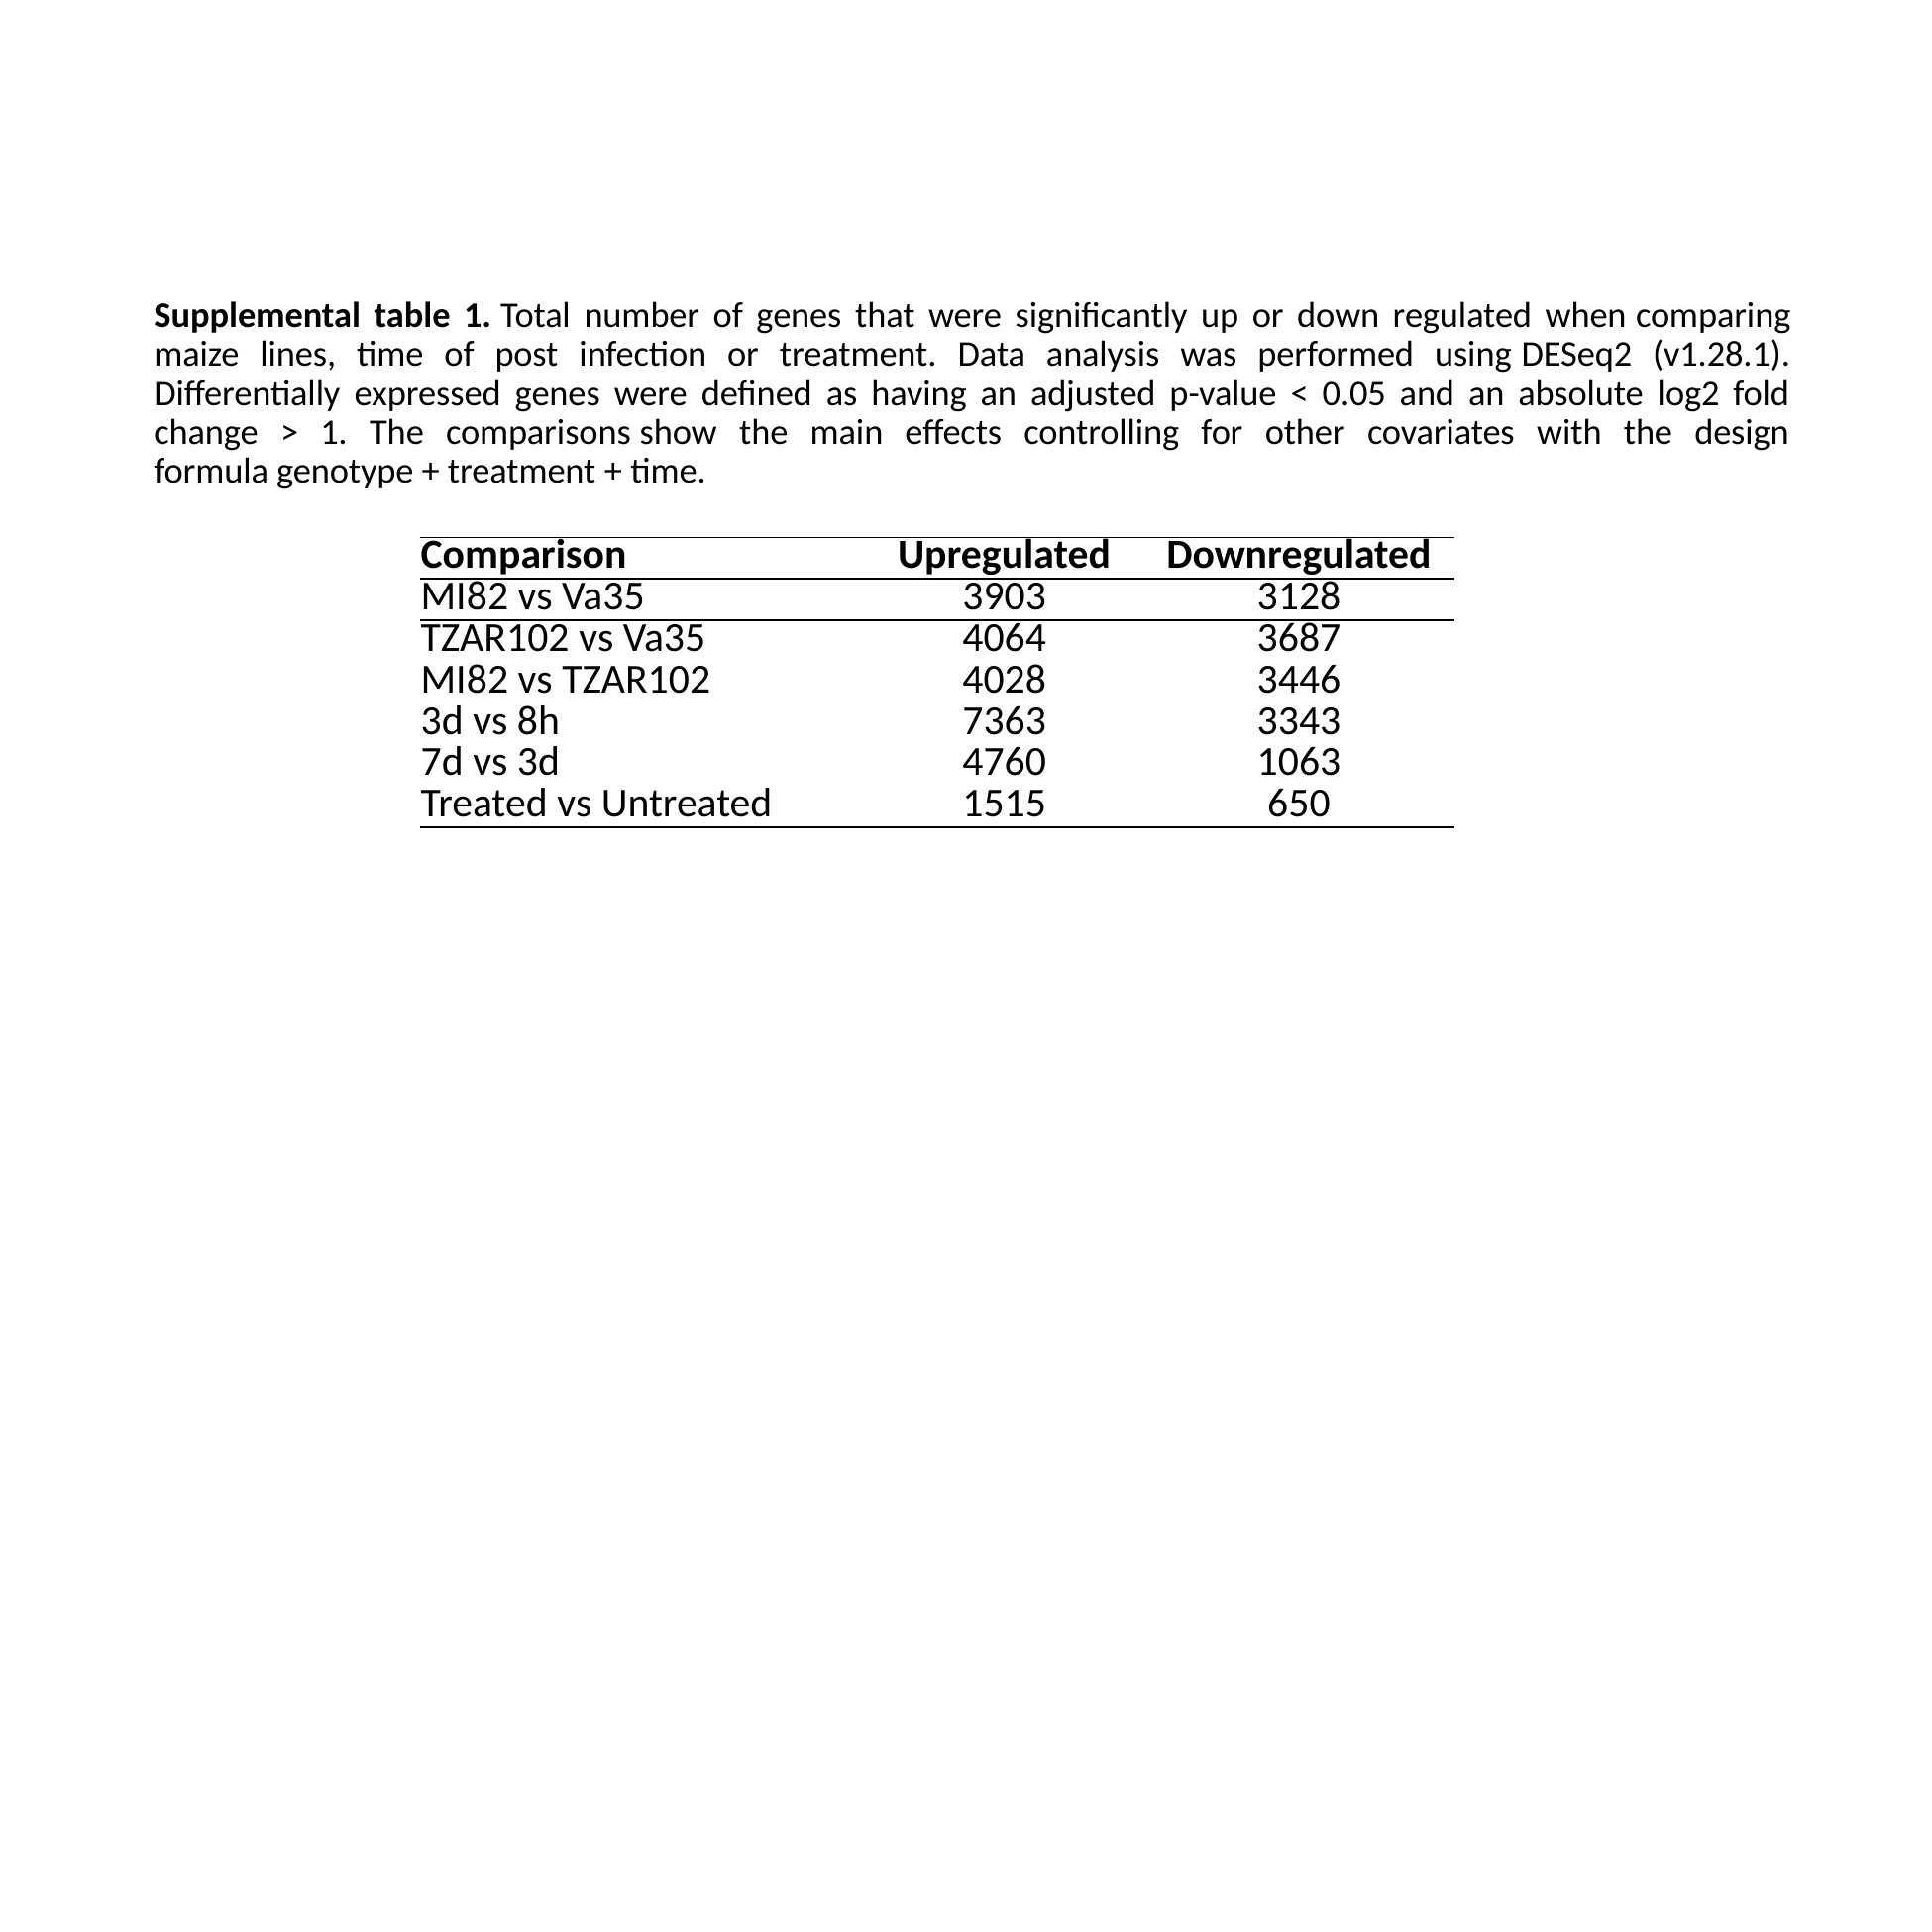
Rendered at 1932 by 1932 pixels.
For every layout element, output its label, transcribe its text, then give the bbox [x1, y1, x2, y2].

table_cell TZAR102 vs Va35 [420, 621, 865, 662]
table_cell 3128 [1143, 580, 1454, 619]
table_cell 3343 [1143, 703, 1454, 745]
table_cell 4064 [865, 621, 1143, 662]
table_cell 3903 [865, 580, 1143, 619]
table_cell 650 [1143, 786, 1454, 826]
text_box Supplemental table 1. Total number of genes that were significantly up or down regulated when comparing maize lines, time of post infection or treatment. Data analysis was performed using DESeq2 (v1.28.1). Differentially expressed genes were defined as having an adjusted p-value < 0.05 and an absolute log2 fold change > 1. The comparisons show the main effects controlling for other covariates with the design formula genotype + treatment + time. [139, 289, 1806, 500]
table_cell 7363 [865, 703, 1143, 745]
table_cell 3446 [1143, 662, 1454, 703]
table_header Downregulated [1143, 538, 1454, 578]
table_cell 4028 [865, 662, 1143, 703]
table_cell 1515 [865, 786, 1143, 826]
table_cell MI82 vs Va35 [420, 580, 865, 619]
table_cell 4760 [865, 745, 1143, 786]
table_cell 1063 [1143, 745, 1454, 786]
table_header Comparison [420, 538, 865, 578]
table_cell 7d vs 3d [420, 745, 865, 786]
table_cell 3d vs 8h [420, 703, 865, 745]
table_cell MI82 vs TZAR102 [420, 662, 865, 703]
table_cell Treated vs Untreated [420, 786, 865, 826]
table_header Upregulated [865, 538, 1143, 578]
table_cell 3687 [1143, 621, 1454, 662]
